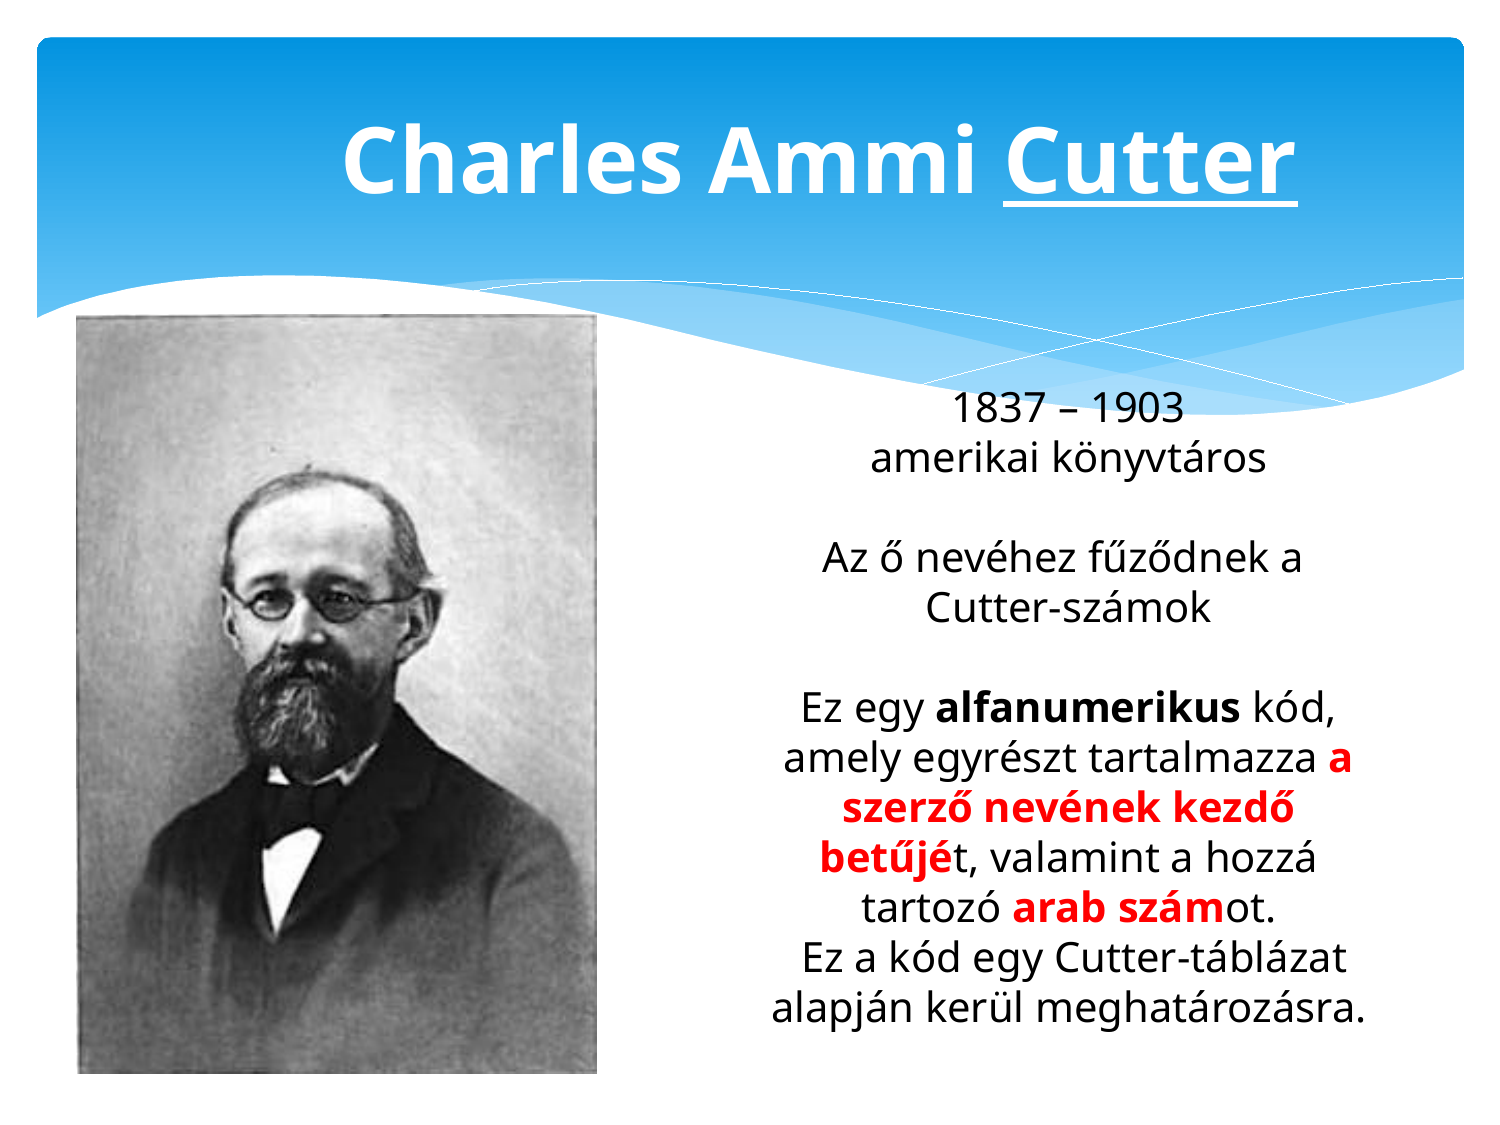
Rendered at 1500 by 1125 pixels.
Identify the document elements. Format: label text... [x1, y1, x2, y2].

text_box 1837 – 1903 amerikai könyvtáros Az ő nevéhez fűződnek a Cutter-számok Ez egy alfanumerikus kód, amely egyrészt tartalmazza a szerző nevének kezdő betűjét, valamint a hozzá tartozó arab számot. Ez a kód egy Cutter-táblázat alapján kerül meghatározásra. [750, 373, 1388, 1084]
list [76, 314, 597, 1074]
title Charles Ammi Cutter [144, 54, 1495, 261]
